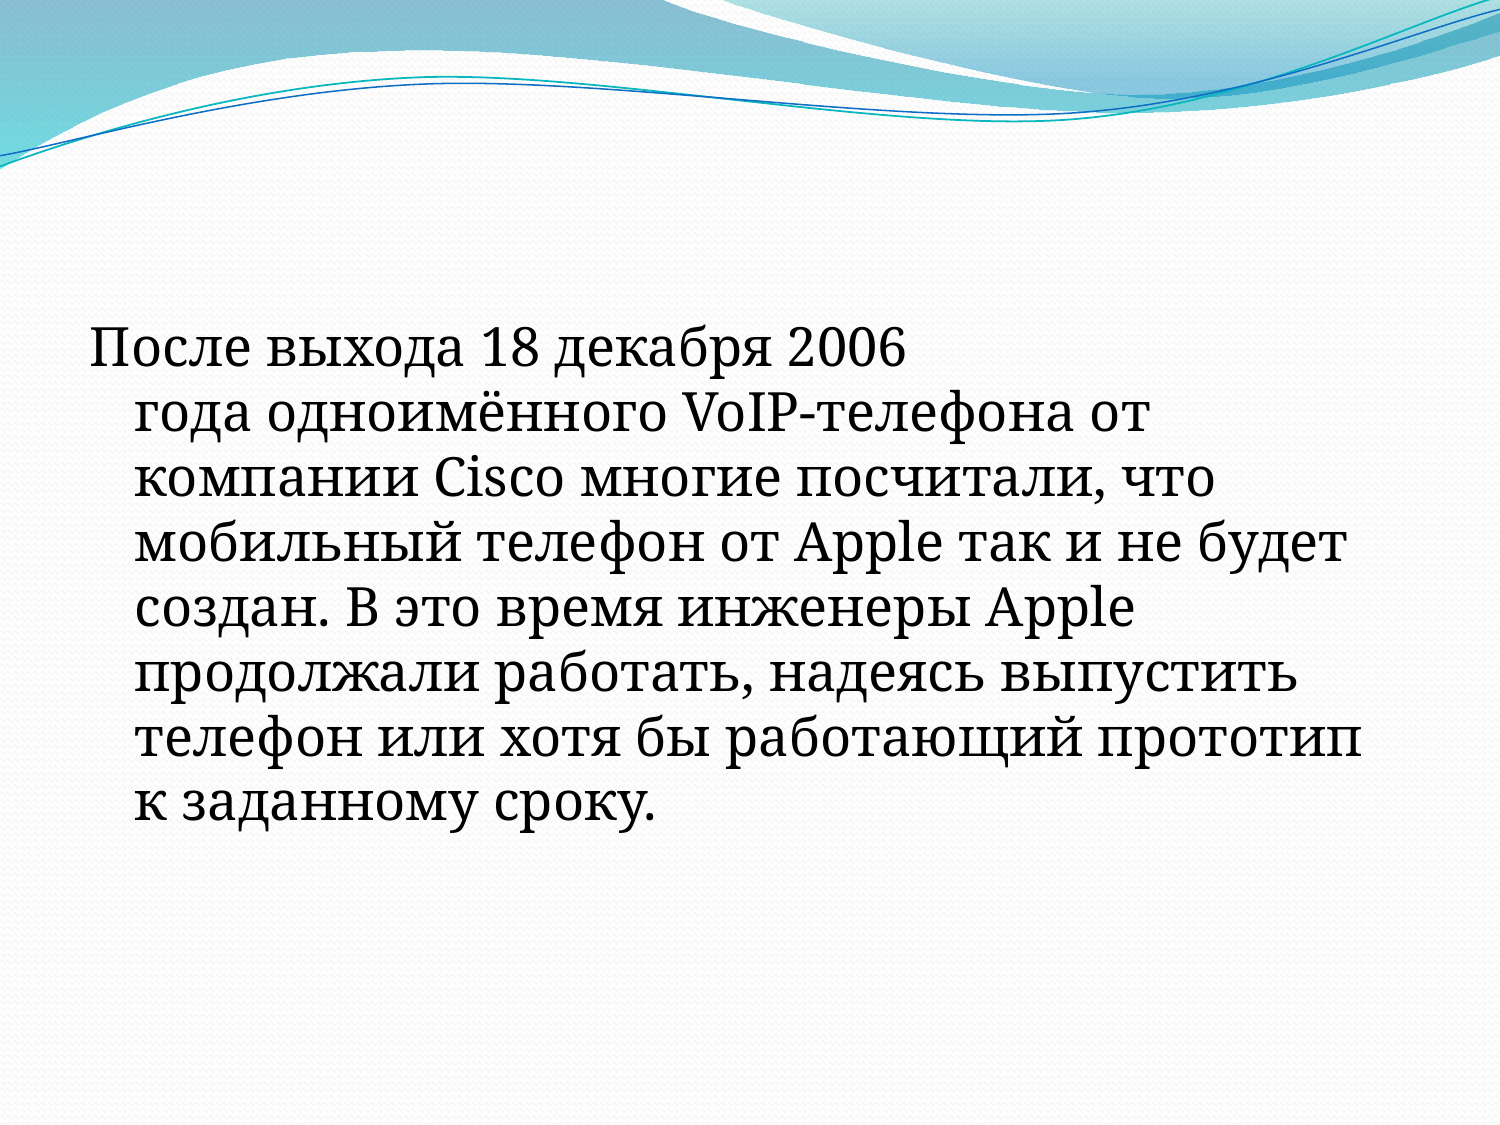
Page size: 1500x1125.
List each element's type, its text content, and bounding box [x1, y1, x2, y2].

list После выхода 18 декабря 2006 года одноимённого VoIP-телефона от компании Cisco многие посчитали, что мобильный телефон от Apple так и не будет создан. В это время инженеры Apple продолжали работать, надеясь выпустить телефон или хотя бы работающий прототип к заданному сроку. [75, 304, 1425, 1038]
